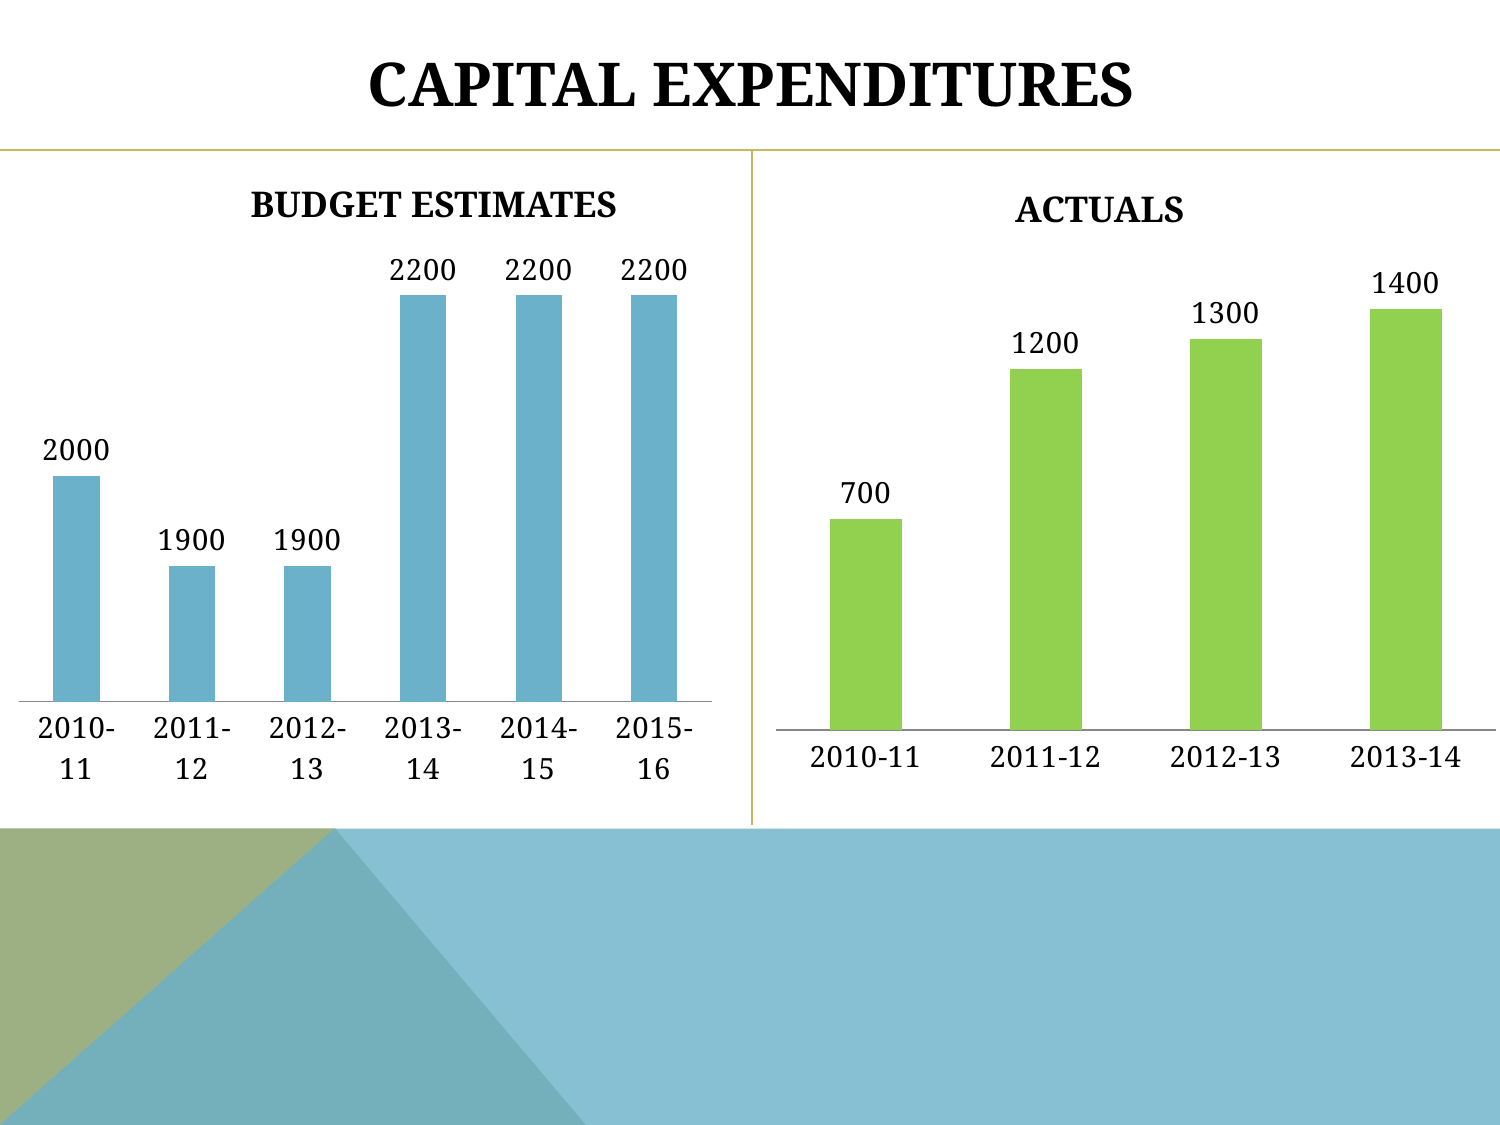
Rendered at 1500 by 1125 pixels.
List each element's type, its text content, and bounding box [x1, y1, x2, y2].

chart [4, 238, 727, 801]
title Capital expEnditureS [135, 37, 1369, 128]
chart [760, 237, 1500, 788]
text_box BUDGET ESTIMATES [141, 174, 727, 238]
text_box ACTUALS [837, 179, 1363, 235]
